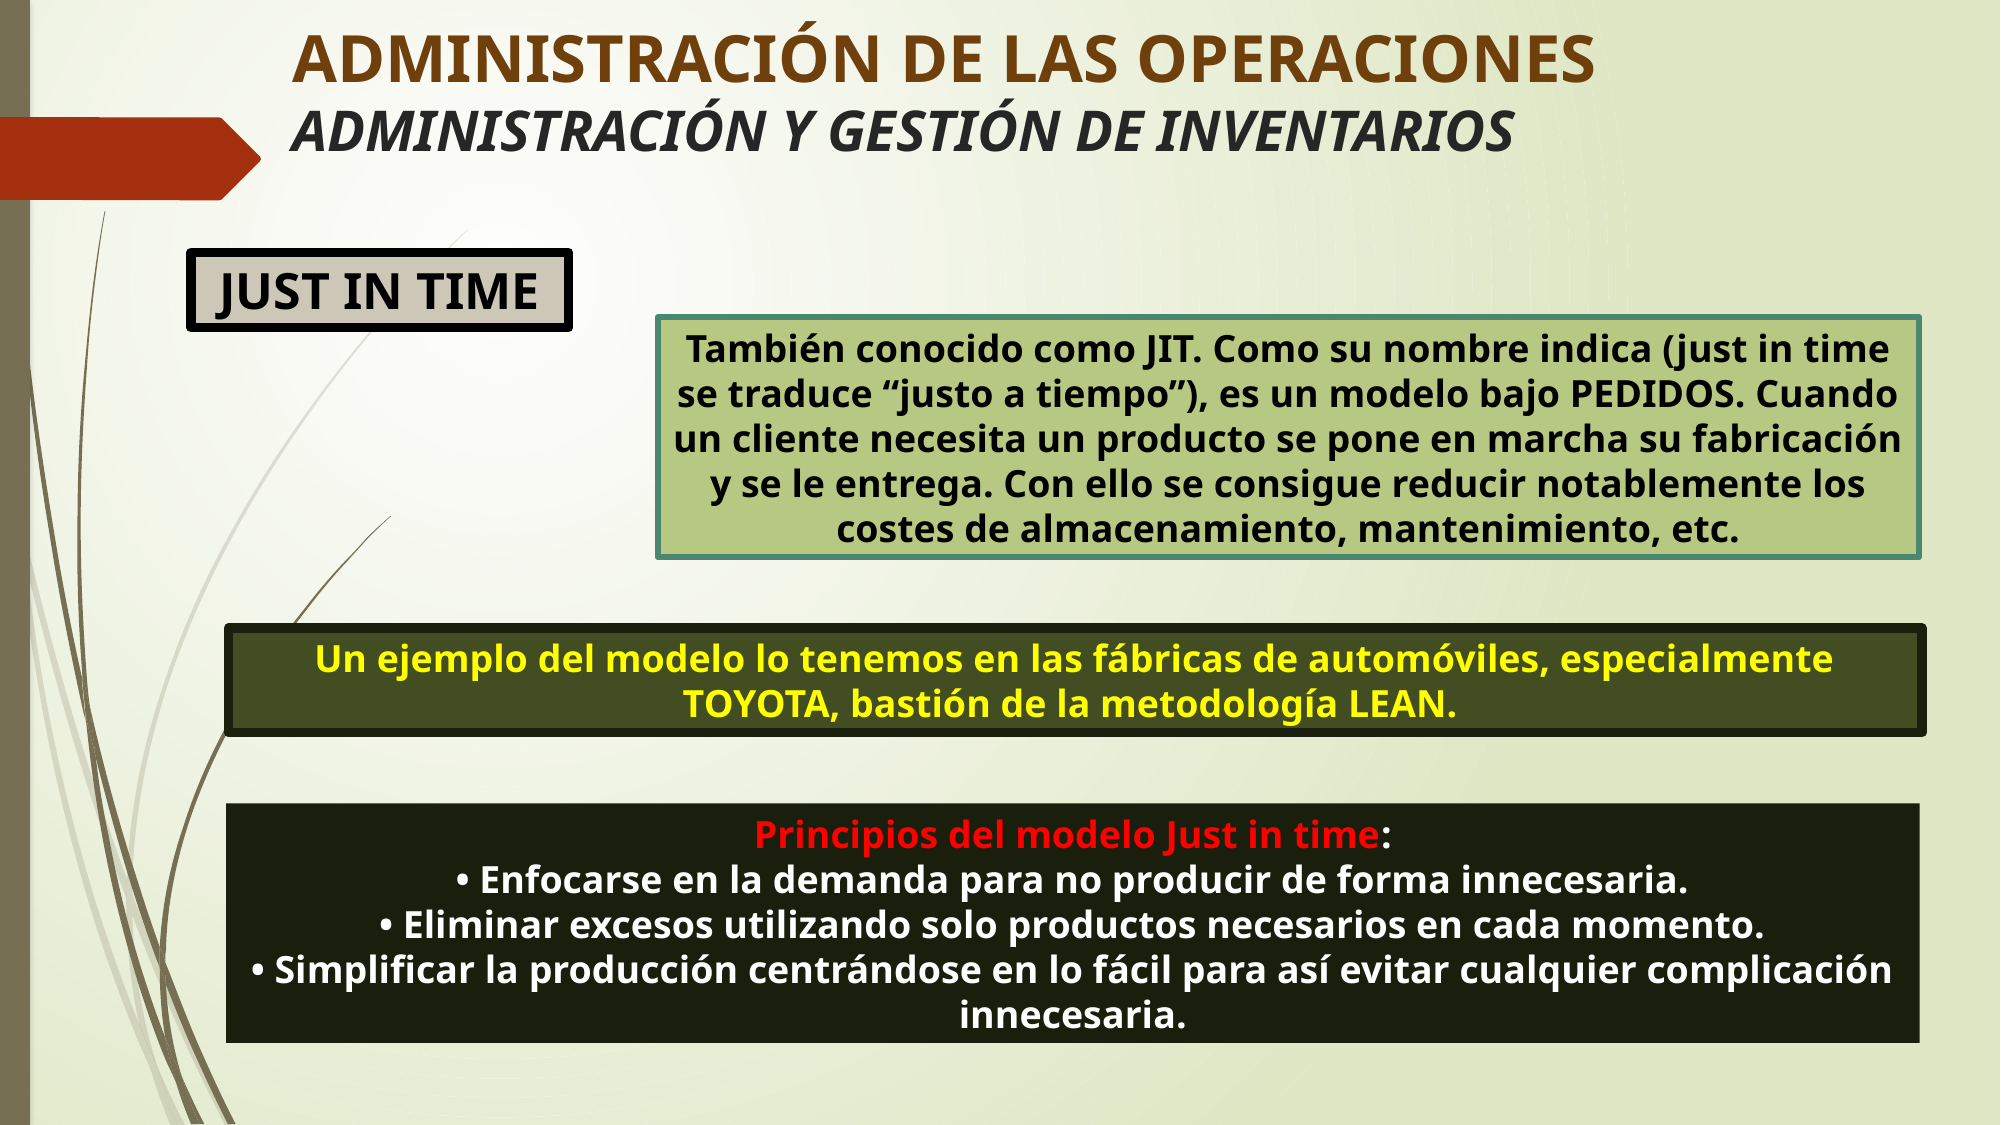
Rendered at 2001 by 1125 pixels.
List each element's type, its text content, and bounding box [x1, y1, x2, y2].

text_box Un ejemplo del modelo lo tenemos en las fábricas de automóviles, especialmente TOYOTA, bastión de la metodología LEAN. [228, 628, 1922, 733]
text_box También conocido como JIT. Como su nombre indica (just in time se traduce “justo a tiempo”), es un modelo bajo PEDIDOS. Cuando un cliente necesita un producto se pone en marcha su fabricación y se le entrega. Con ello se consigue reducir notablemente los costes de almacenamiento, mantenimiento, etc. [657, 317, 1919, 558]
title ADMINISTRACIÓN DE LAS OPERACIONES ADMINISTRACIÓN Y GESTIÓN DE INVENTARIOS [277, 10, 1740, 221]
text_box Principios del modelo Just in time: • Enfocarse en la demanda para no producir de forma innecesaria. • Eliminar excesos utilizando solo productos necesarios en cada momento. • Simplificar la producción centrándose en lo fácil para así evitar cualquier complicación innecesaria. [226, 803, 1920, 1043]
text_box JUST IN TIME [190, 252, 569, 328]
